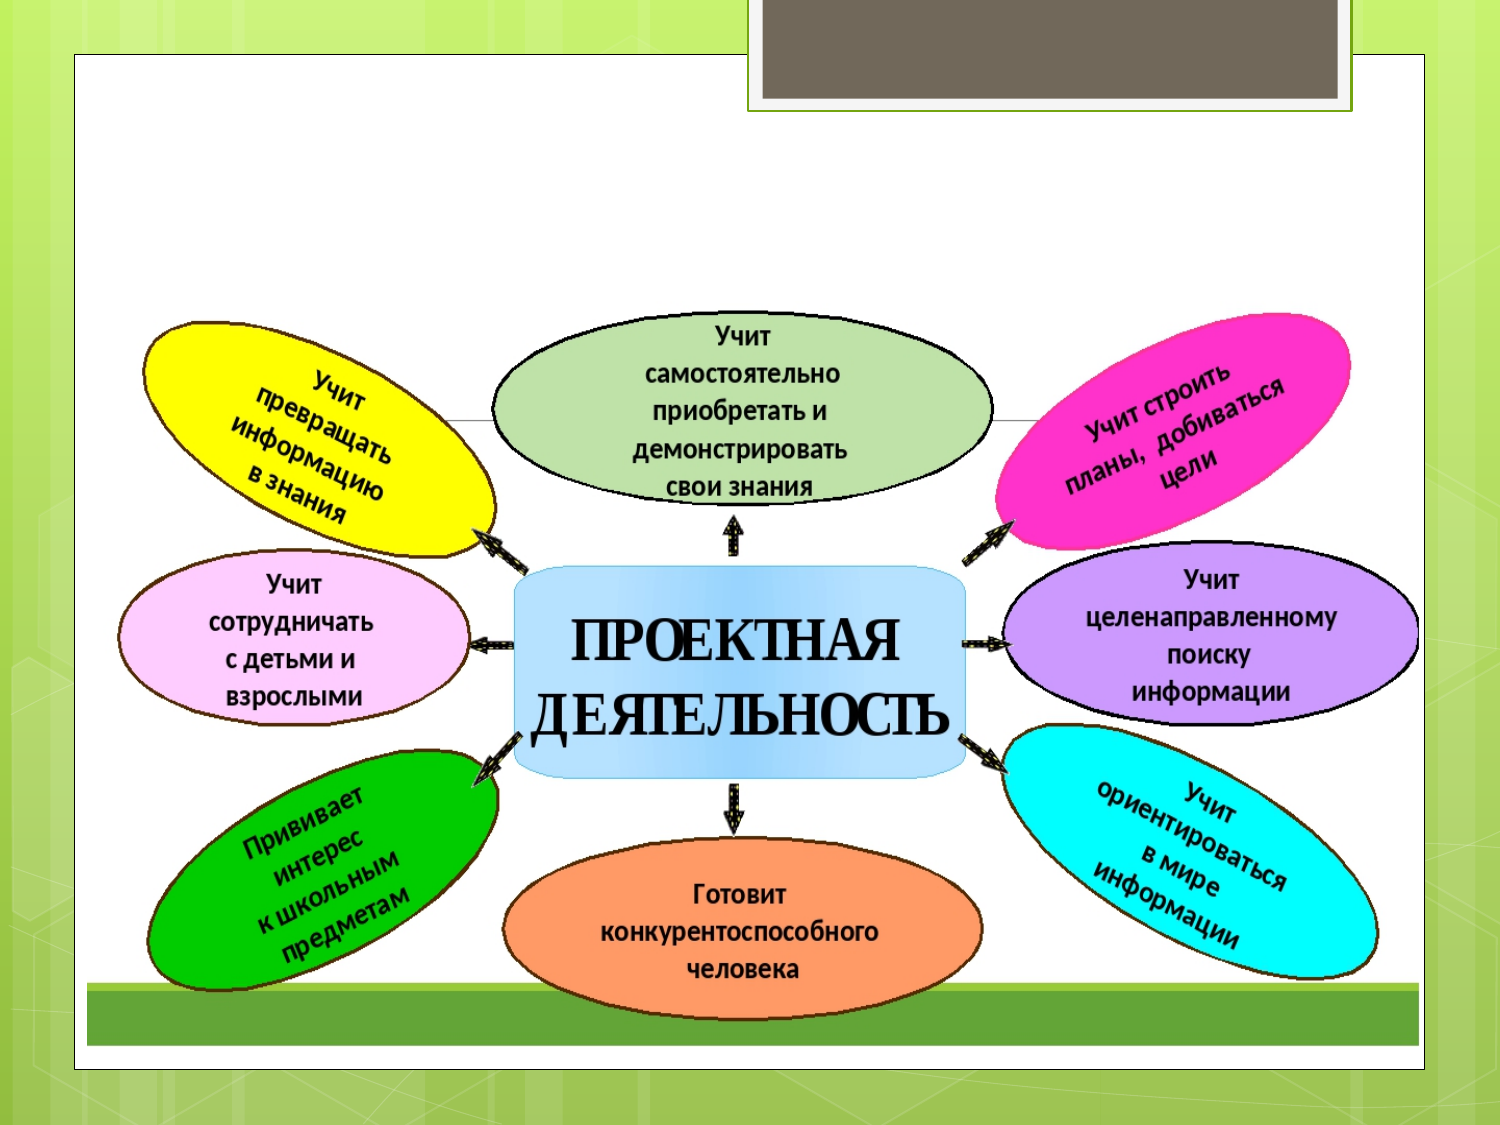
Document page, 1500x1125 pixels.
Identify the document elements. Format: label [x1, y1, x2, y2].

picture [87, 207, 1420, 1047]
